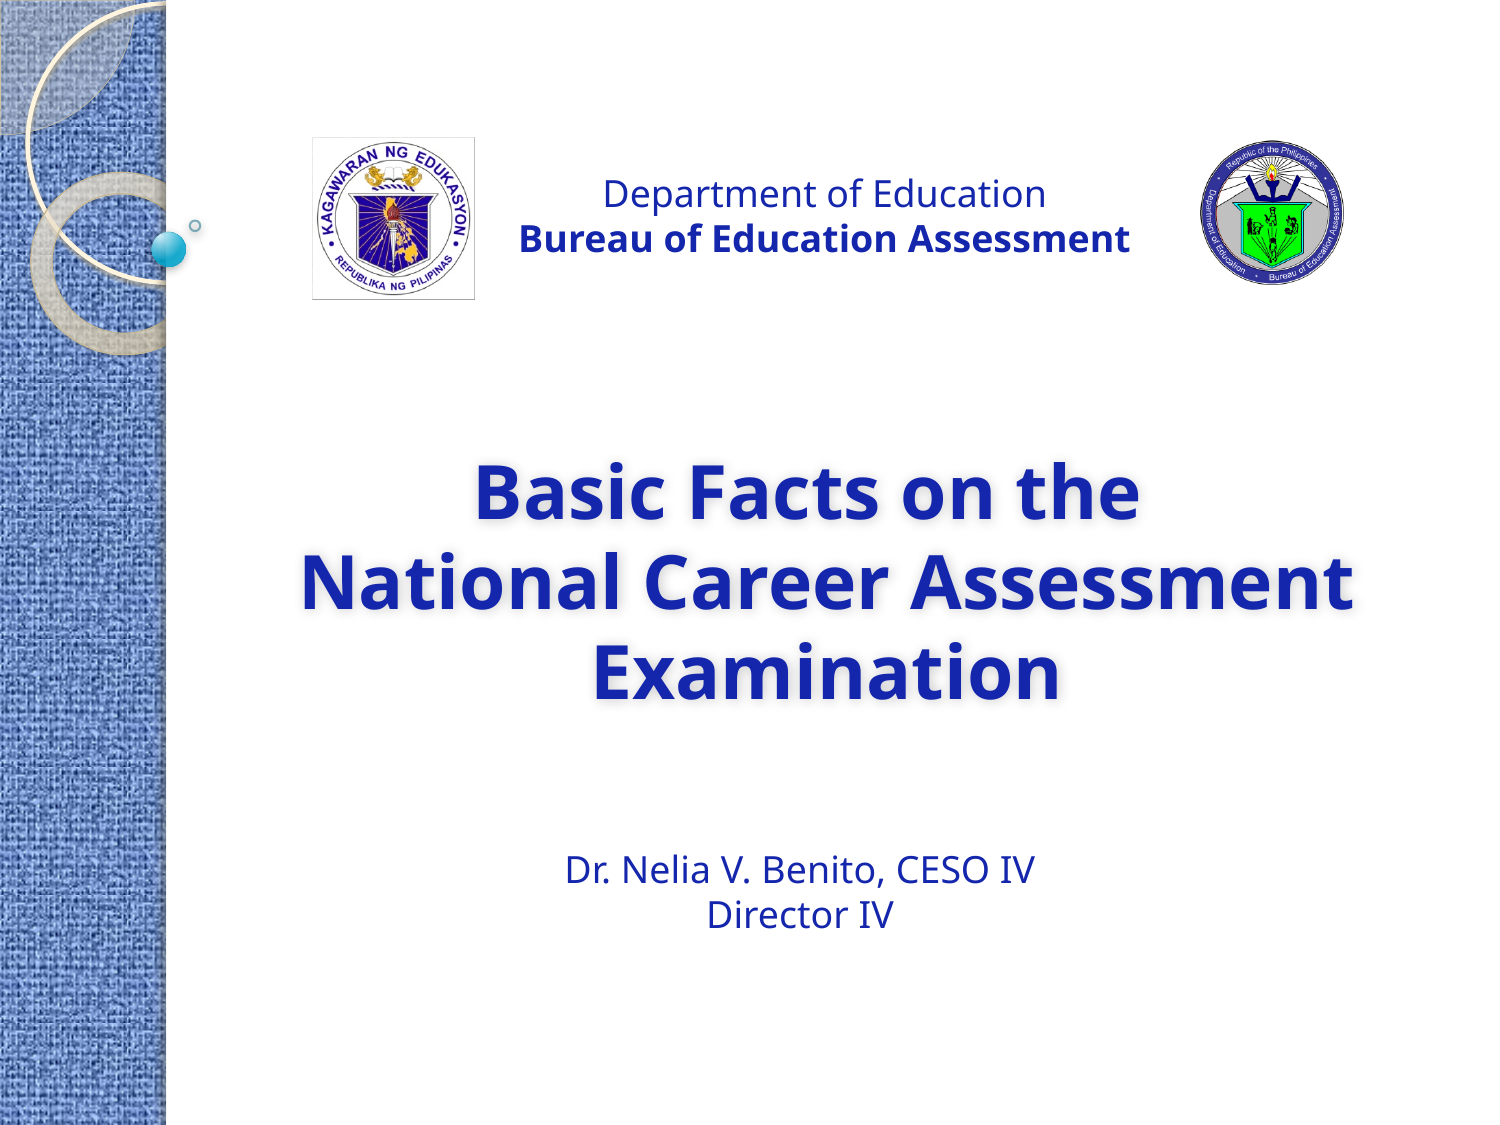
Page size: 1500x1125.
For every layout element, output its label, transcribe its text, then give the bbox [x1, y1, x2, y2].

picture [1199, 139, 1344, 285]
text_box Basic Facts on the National Career Assessment Examination [170, 437, 1484, 723]
text_box Dr. Nelia V. Benito, CESO IV Director IV [424, 838, 1175, 944]
picture [136, 0, 164, 4]
picture [312, 137, 476, 301]
picture [53, 241, 160, 332]
picture [0, 134, 166, 1125]
picture [62, 195, 160, 280]
text_box Department of Education Bureau of Education Assessment [483, 162, 1175, 268]
picture [32, 13, 160, 207]
